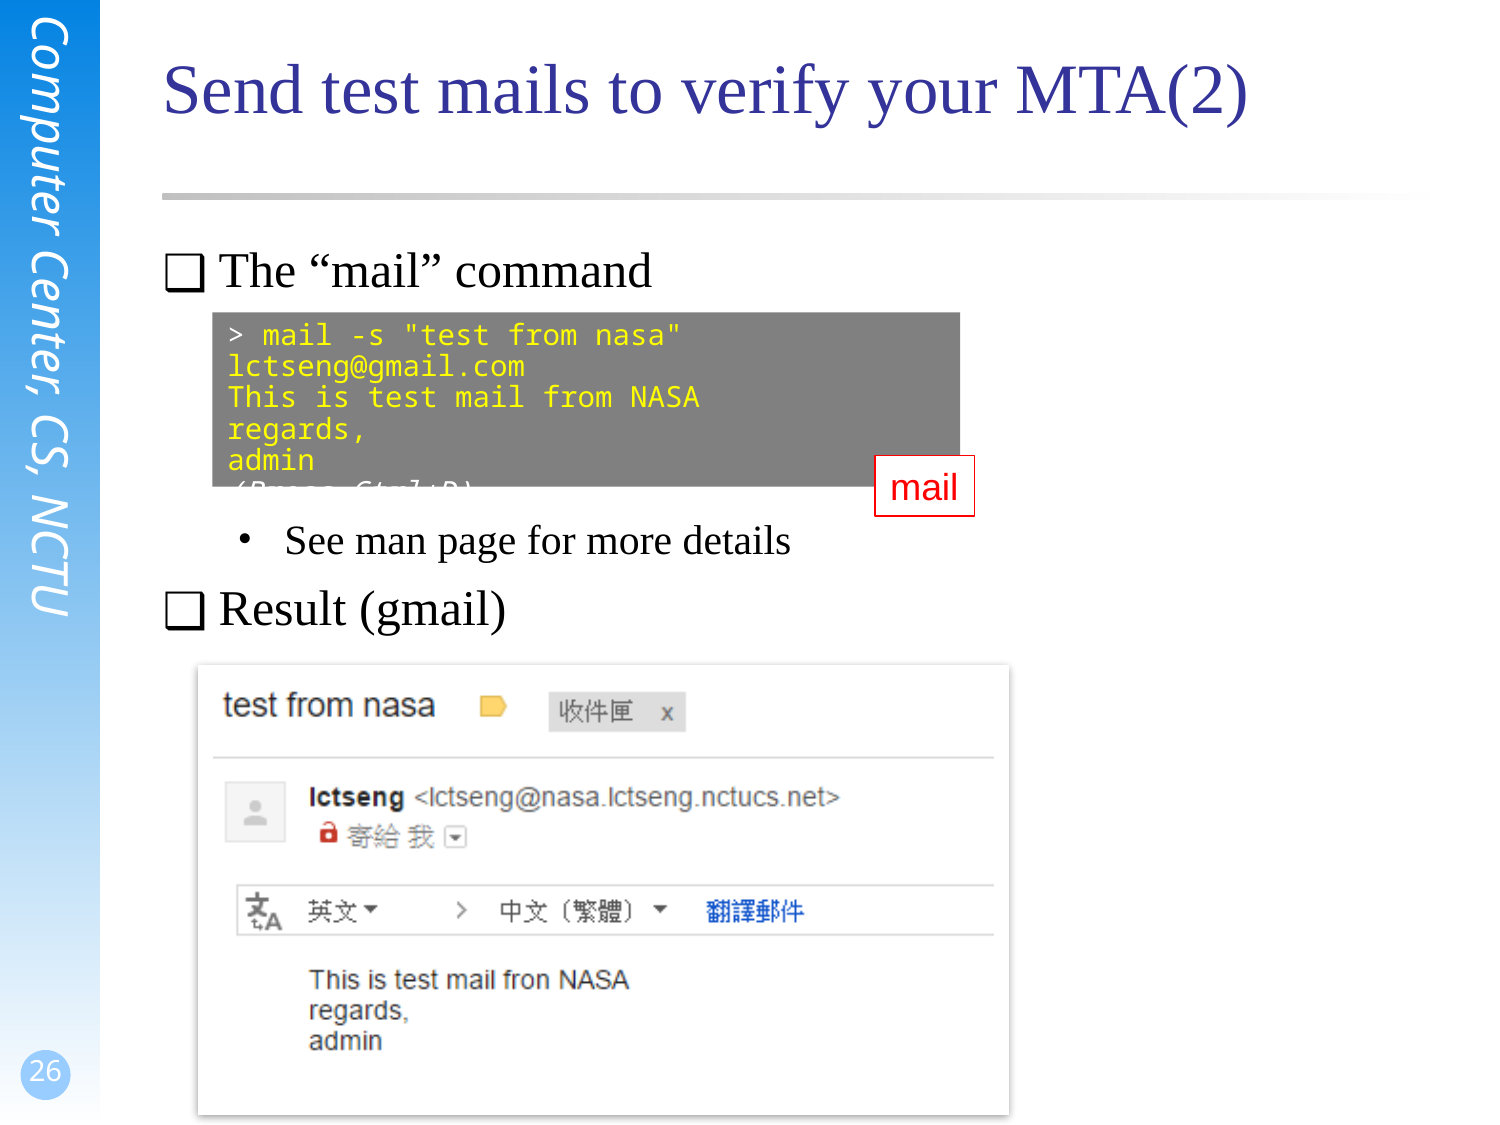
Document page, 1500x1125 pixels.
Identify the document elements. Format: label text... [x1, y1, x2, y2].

text_box > mail -s "test from nasa" lctseng@gmail.com This is test mail from NASA regards, admin (Press Ctrl+D) [212, 312, 961, 487]
title Send test mails to verify your MTA(2) [162, 42, 1438, 231]
picture [212, 679, 995, 1101]
list The “mail” command See man page for more details Result (gmail) [162, 237, 1438, 1025]
text_box mail [874, 455, 975, 517]
